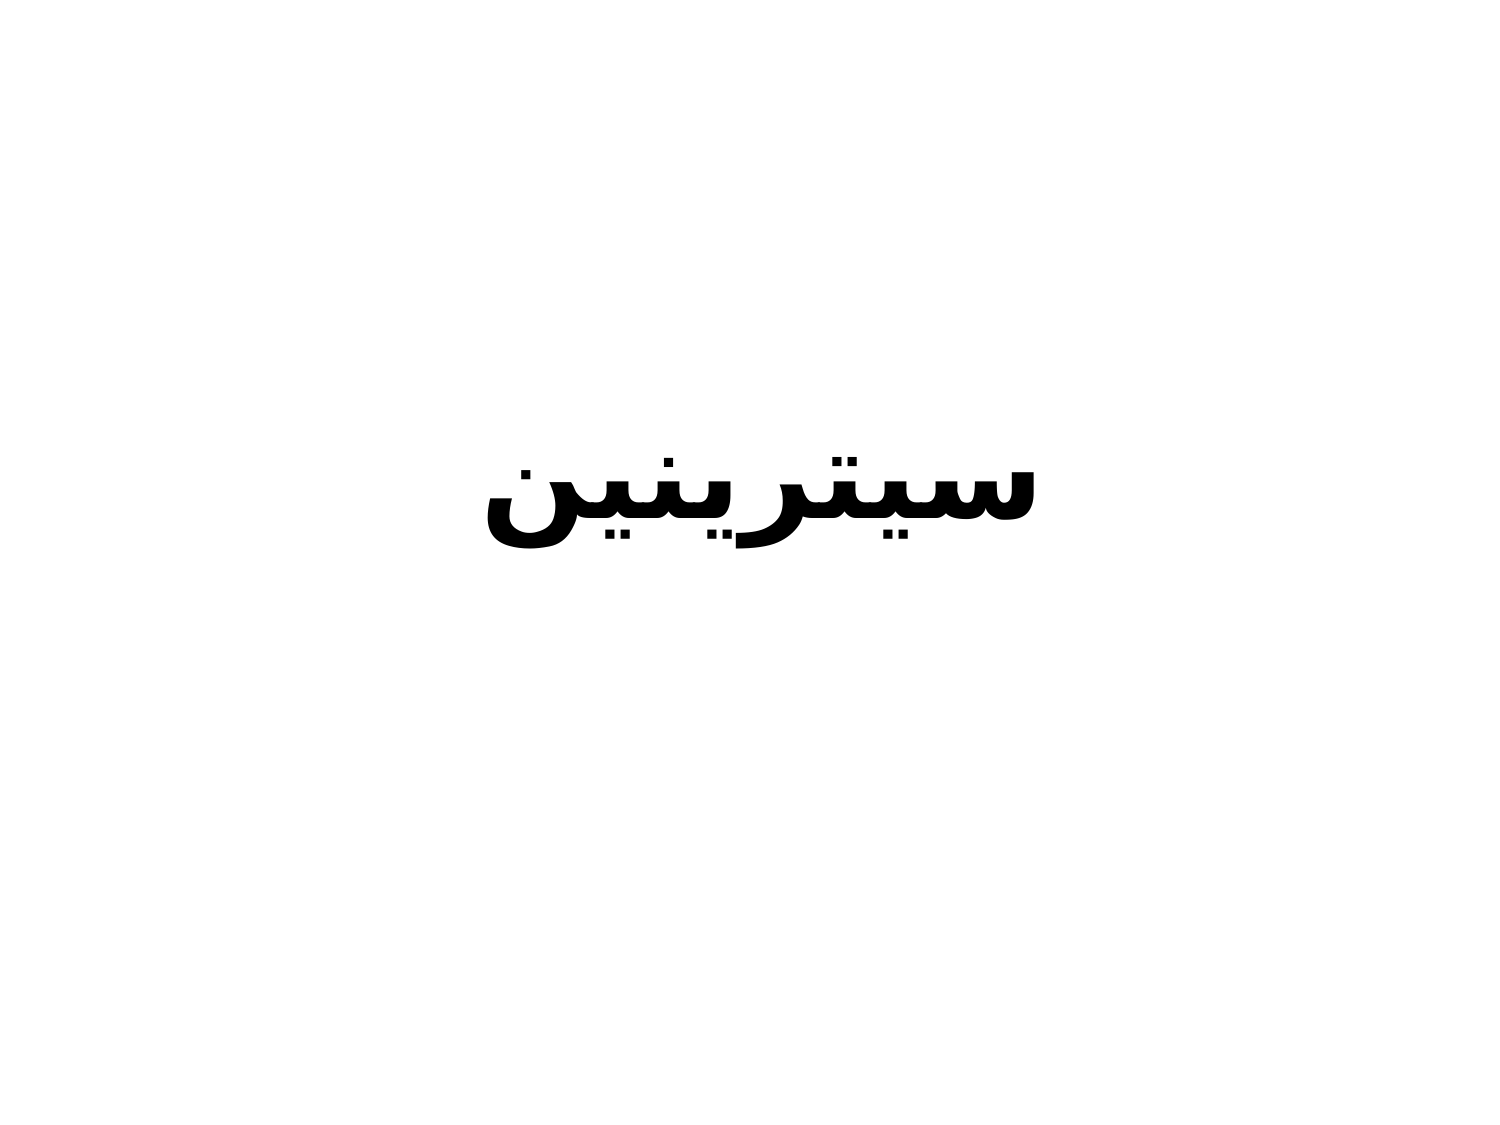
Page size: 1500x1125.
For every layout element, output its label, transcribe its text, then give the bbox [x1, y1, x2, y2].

title سیترینین [87, 375, 1438, 563]
